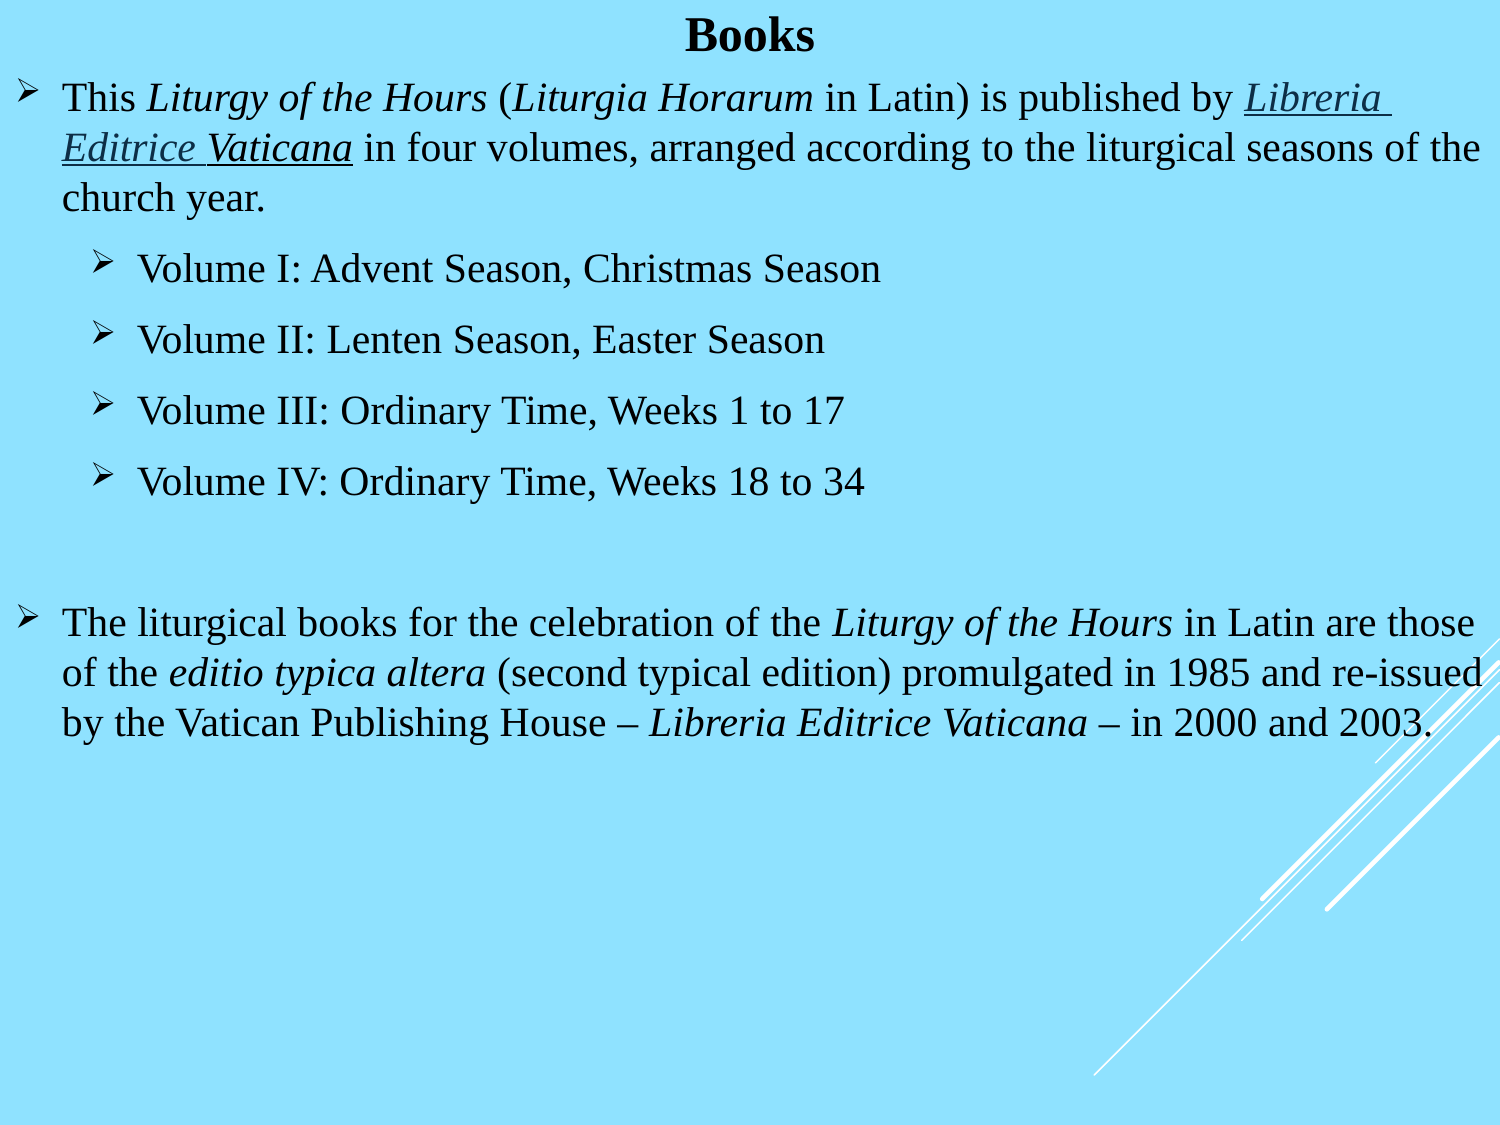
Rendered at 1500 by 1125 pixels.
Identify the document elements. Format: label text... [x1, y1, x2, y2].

title Books [0, 0, 1500, 62]
list This Liturgy of the Hours (Liturgia Horarum in Latin) is published by Libreria Editrice Vaticana in four volumes, arranged according to the liturgical seasons of the church year. Volume I: Advent Season, Christmas Season Volume II: Lenten Season, Easter Season Volume III: Ordinary Time, Weeks 1 to 17 Volume IV: Ordinary Time, Weeks 18 to 34 The liturgical books for the celebration of the Liturgy of the Hours in Latin are those of the editio typica altera (second typical edition) promulgated in 1985 and re-issued by the Vatican Publishing House – Libreria Editrice Vaticana – in 2000 and 2003. [0, 62, 1500, 1125]
